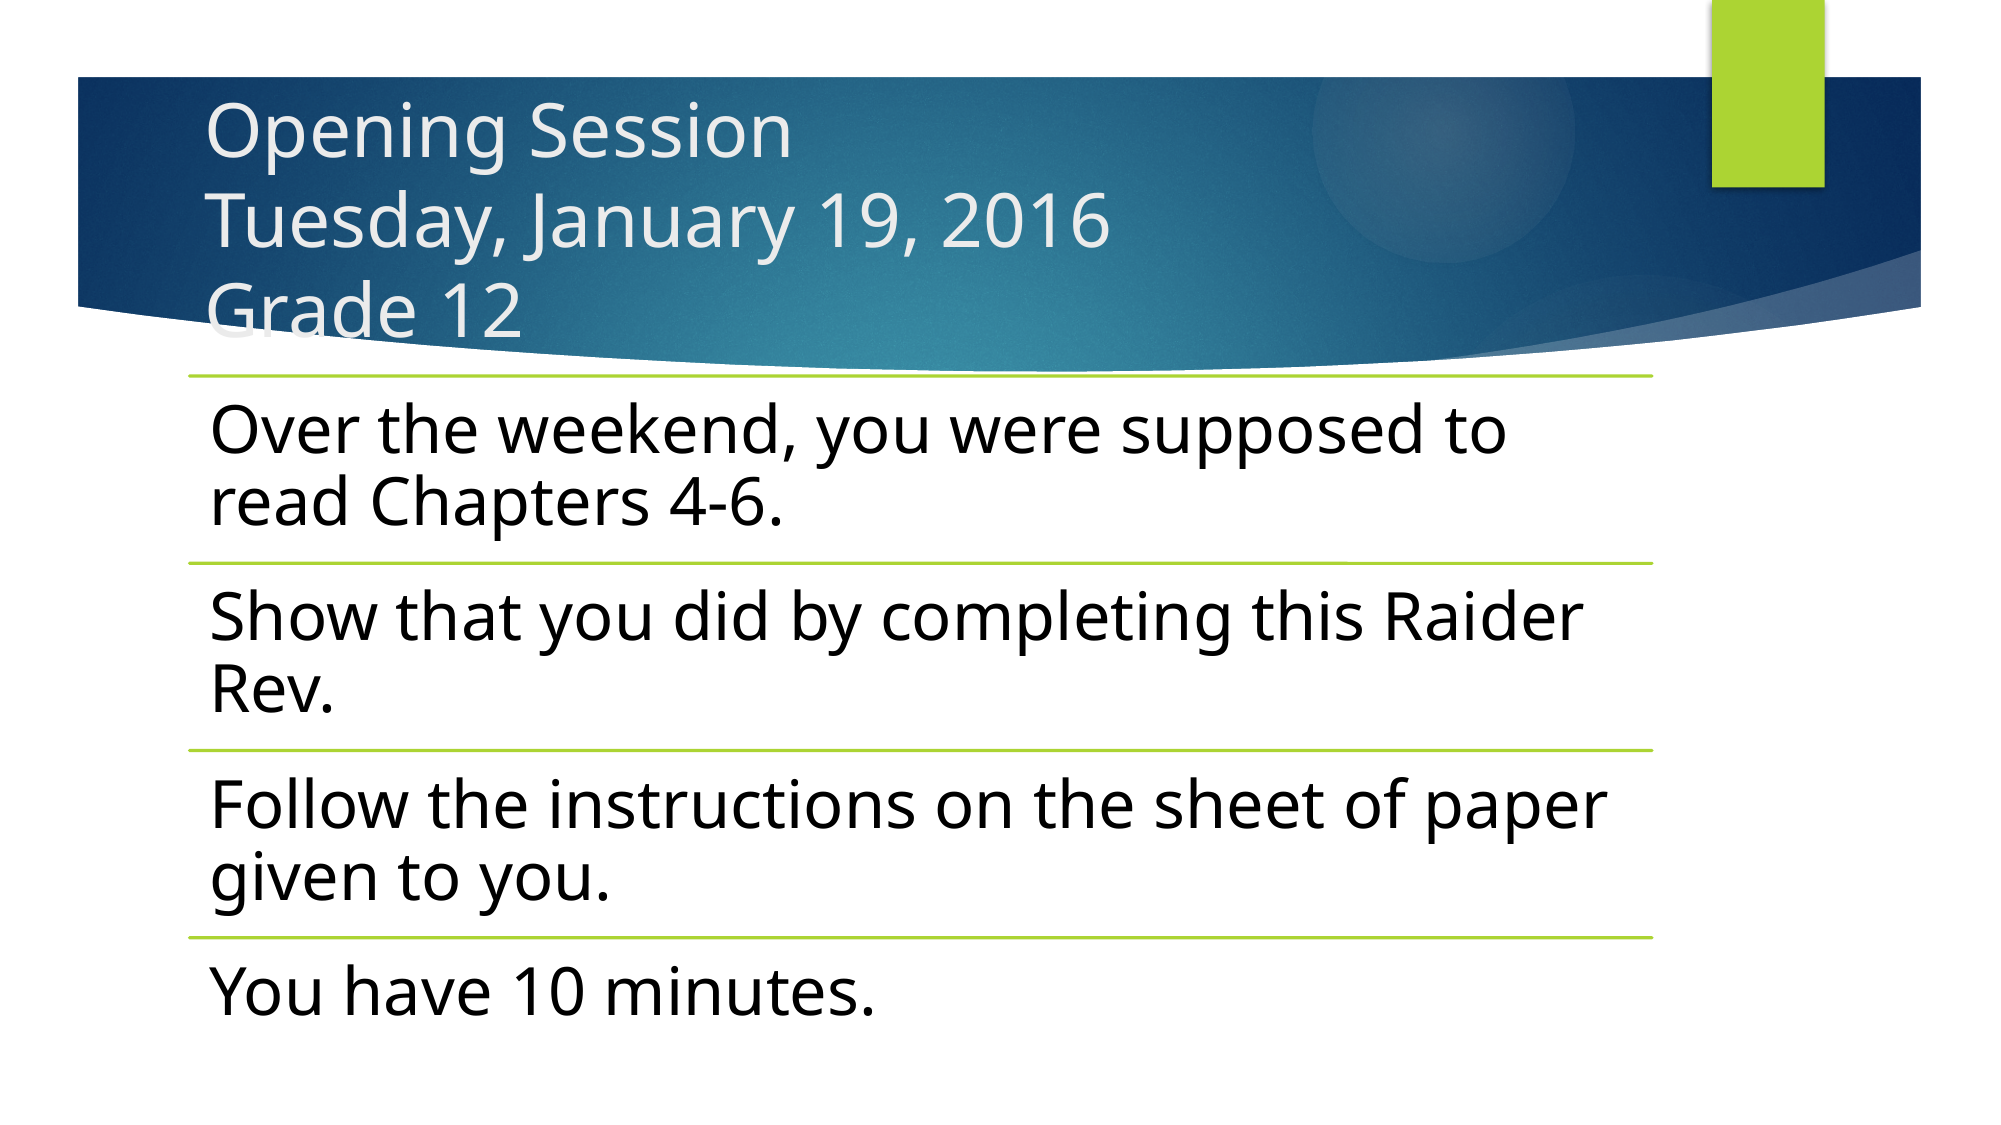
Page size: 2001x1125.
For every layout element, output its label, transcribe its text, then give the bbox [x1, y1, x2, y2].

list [189, 375, 1653, 1125]
title Opening Session Tuesday, January 19, 2016 Grade 12 [189, 159, 1627, 276]
